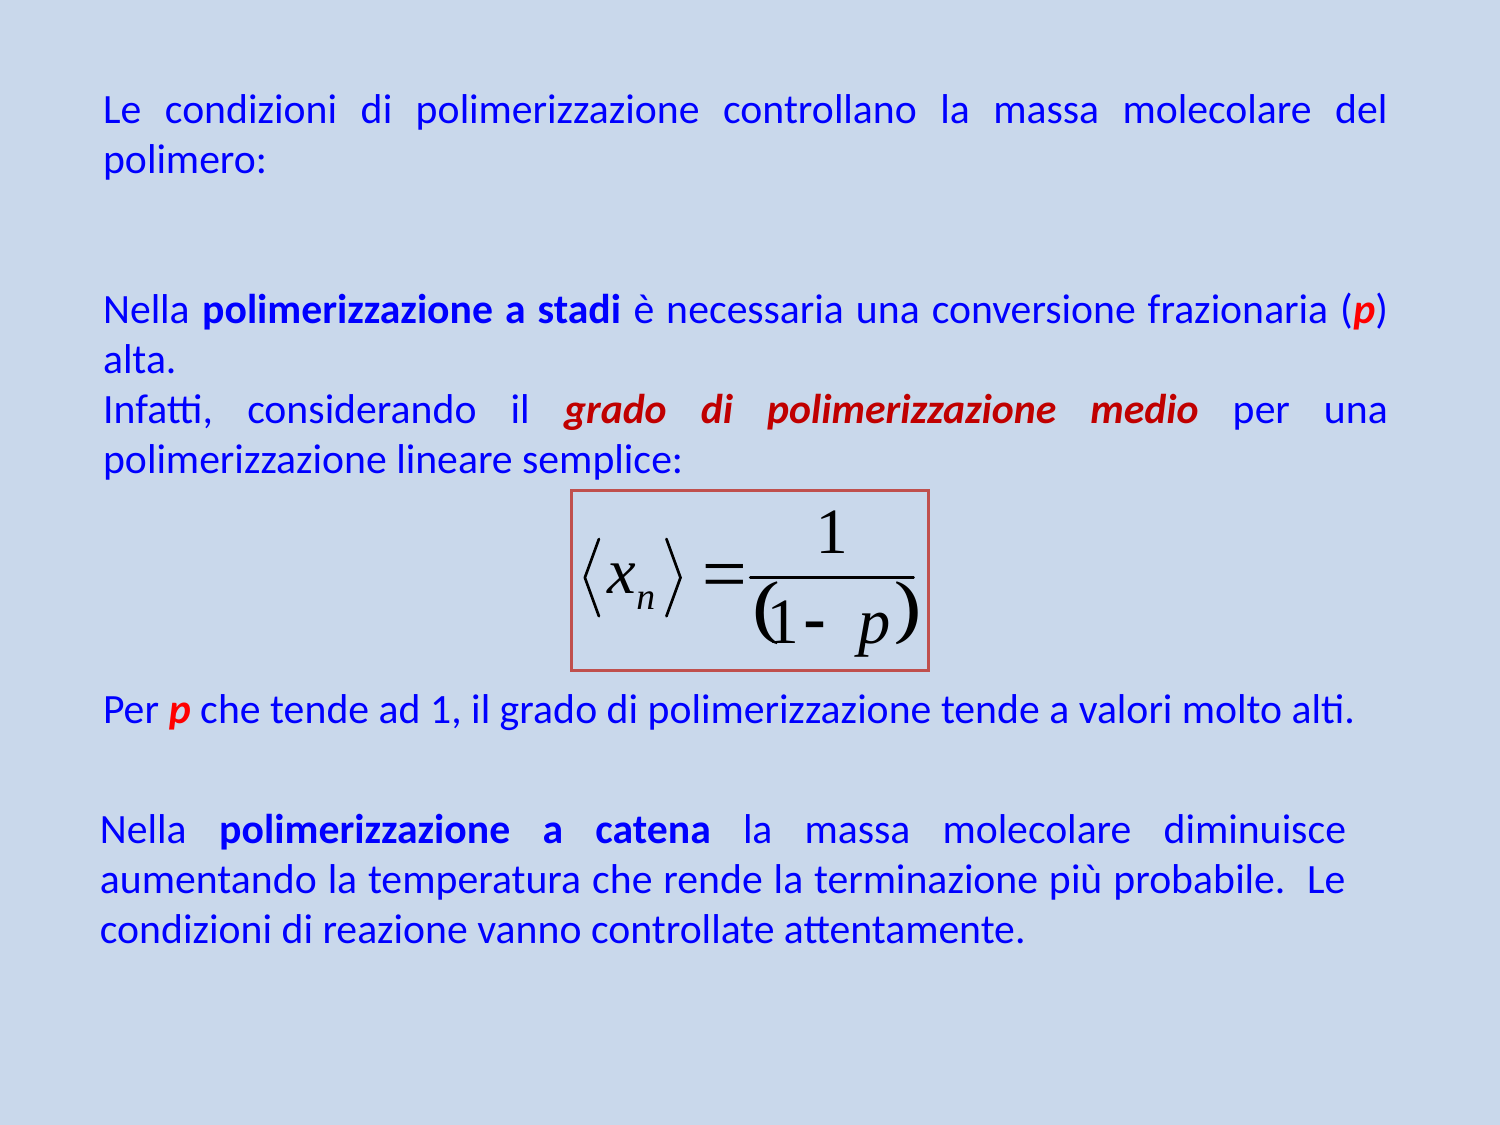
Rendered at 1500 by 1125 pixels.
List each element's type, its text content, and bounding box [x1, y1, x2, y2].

text_box Nella polimerizzazione a catena la massa molecolare diminuisce aumentando la temperatura che rende la terminazione più probabile. Le condizioni di reazione vanno controllate attentamente. [85, 794, 1361, 960]
text_box Le condizioni di polimerizzazione controllano la massa molecolare del polimero: Nella polimerizzazione a stadi è necessaria una conversione frazionaria (p) alta. Infatti, considerando il grado di polimerizzazione medio per una polimerizzazione lineare semplice: Per p che tende ad 1, il grado di polimerizzazione tende a valori molto alti. [88, 74, 1403, 740]
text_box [572, 491, 928, 670]
